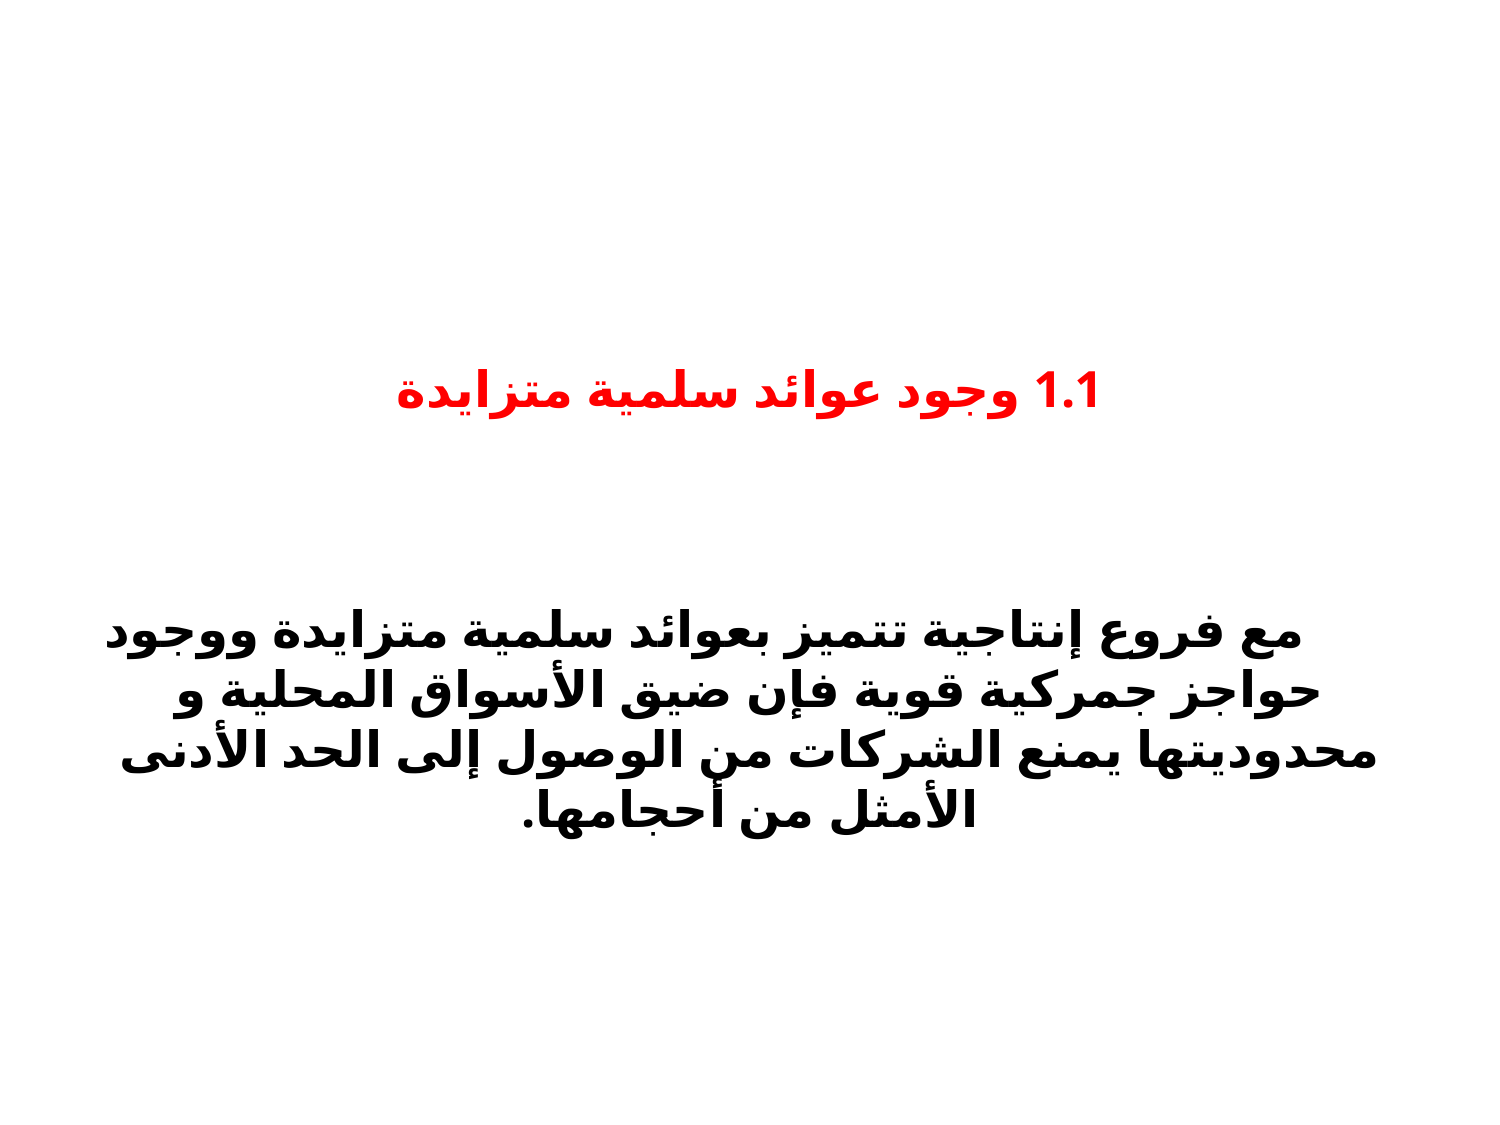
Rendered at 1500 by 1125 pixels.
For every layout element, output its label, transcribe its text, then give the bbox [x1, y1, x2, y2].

title 1.1 وجود عوائد سلمية متزايدة مع فروع إنتاجية تتميز بعوائد سلمية متزايدة ووجود حواجز جمركية قوية فإن ضيق الأسواق المحلية و محدوديتها يمنع الشركات من الوصول إلى الحد الأدنى الأمثل من أحجامها. [75, 45, 1425, 1090]
